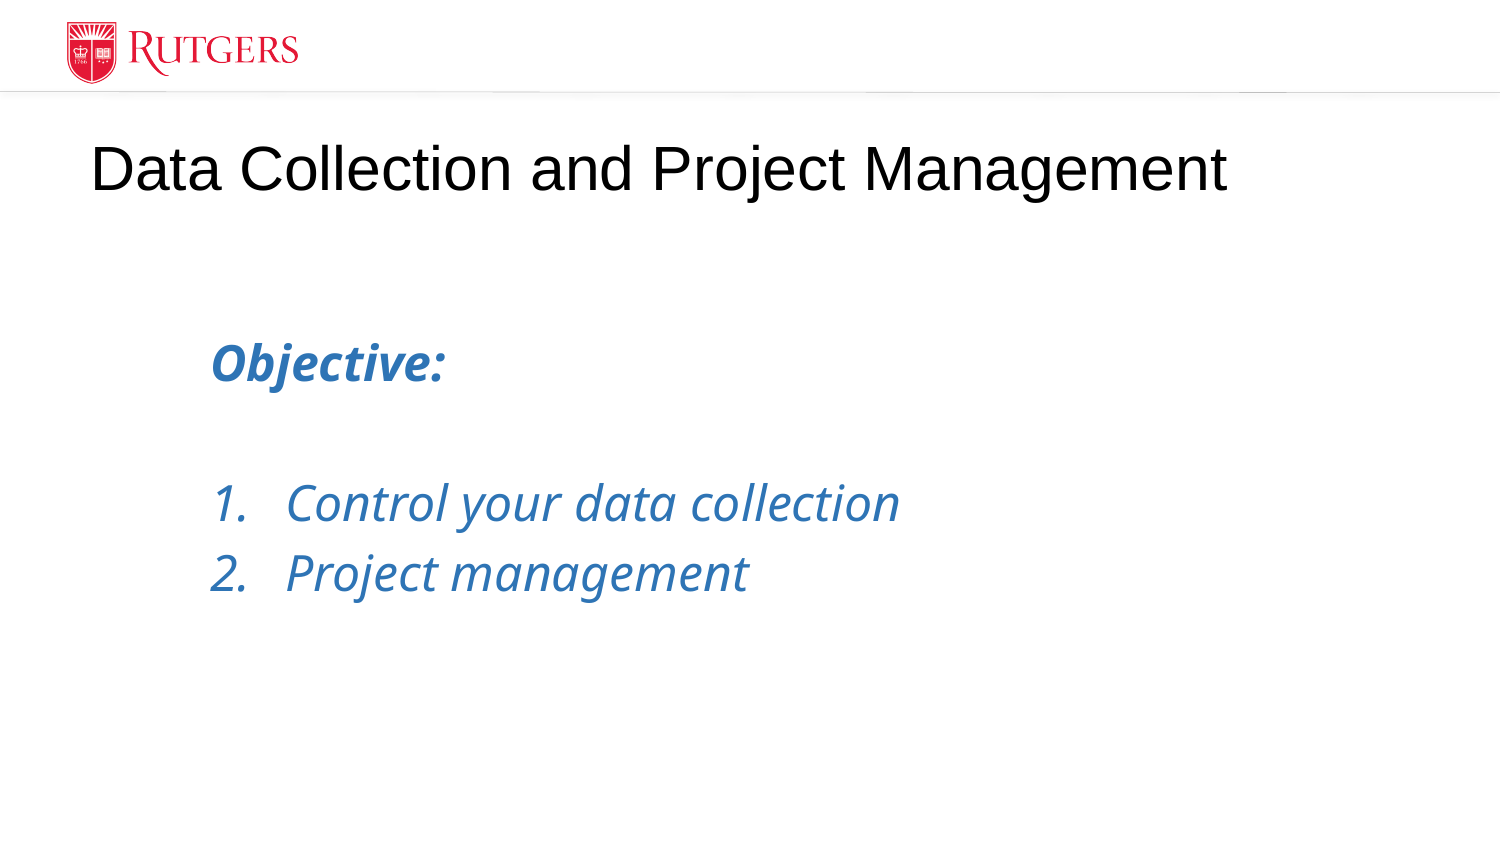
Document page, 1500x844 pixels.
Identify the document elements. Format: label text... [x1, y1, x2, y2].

text_box Objective: Control your data collection Project management [195, 324, 1425, 629]
title Data Collection and Project Management [75, 116, 1425, 216]
picture [67, 22, 298, 84]
